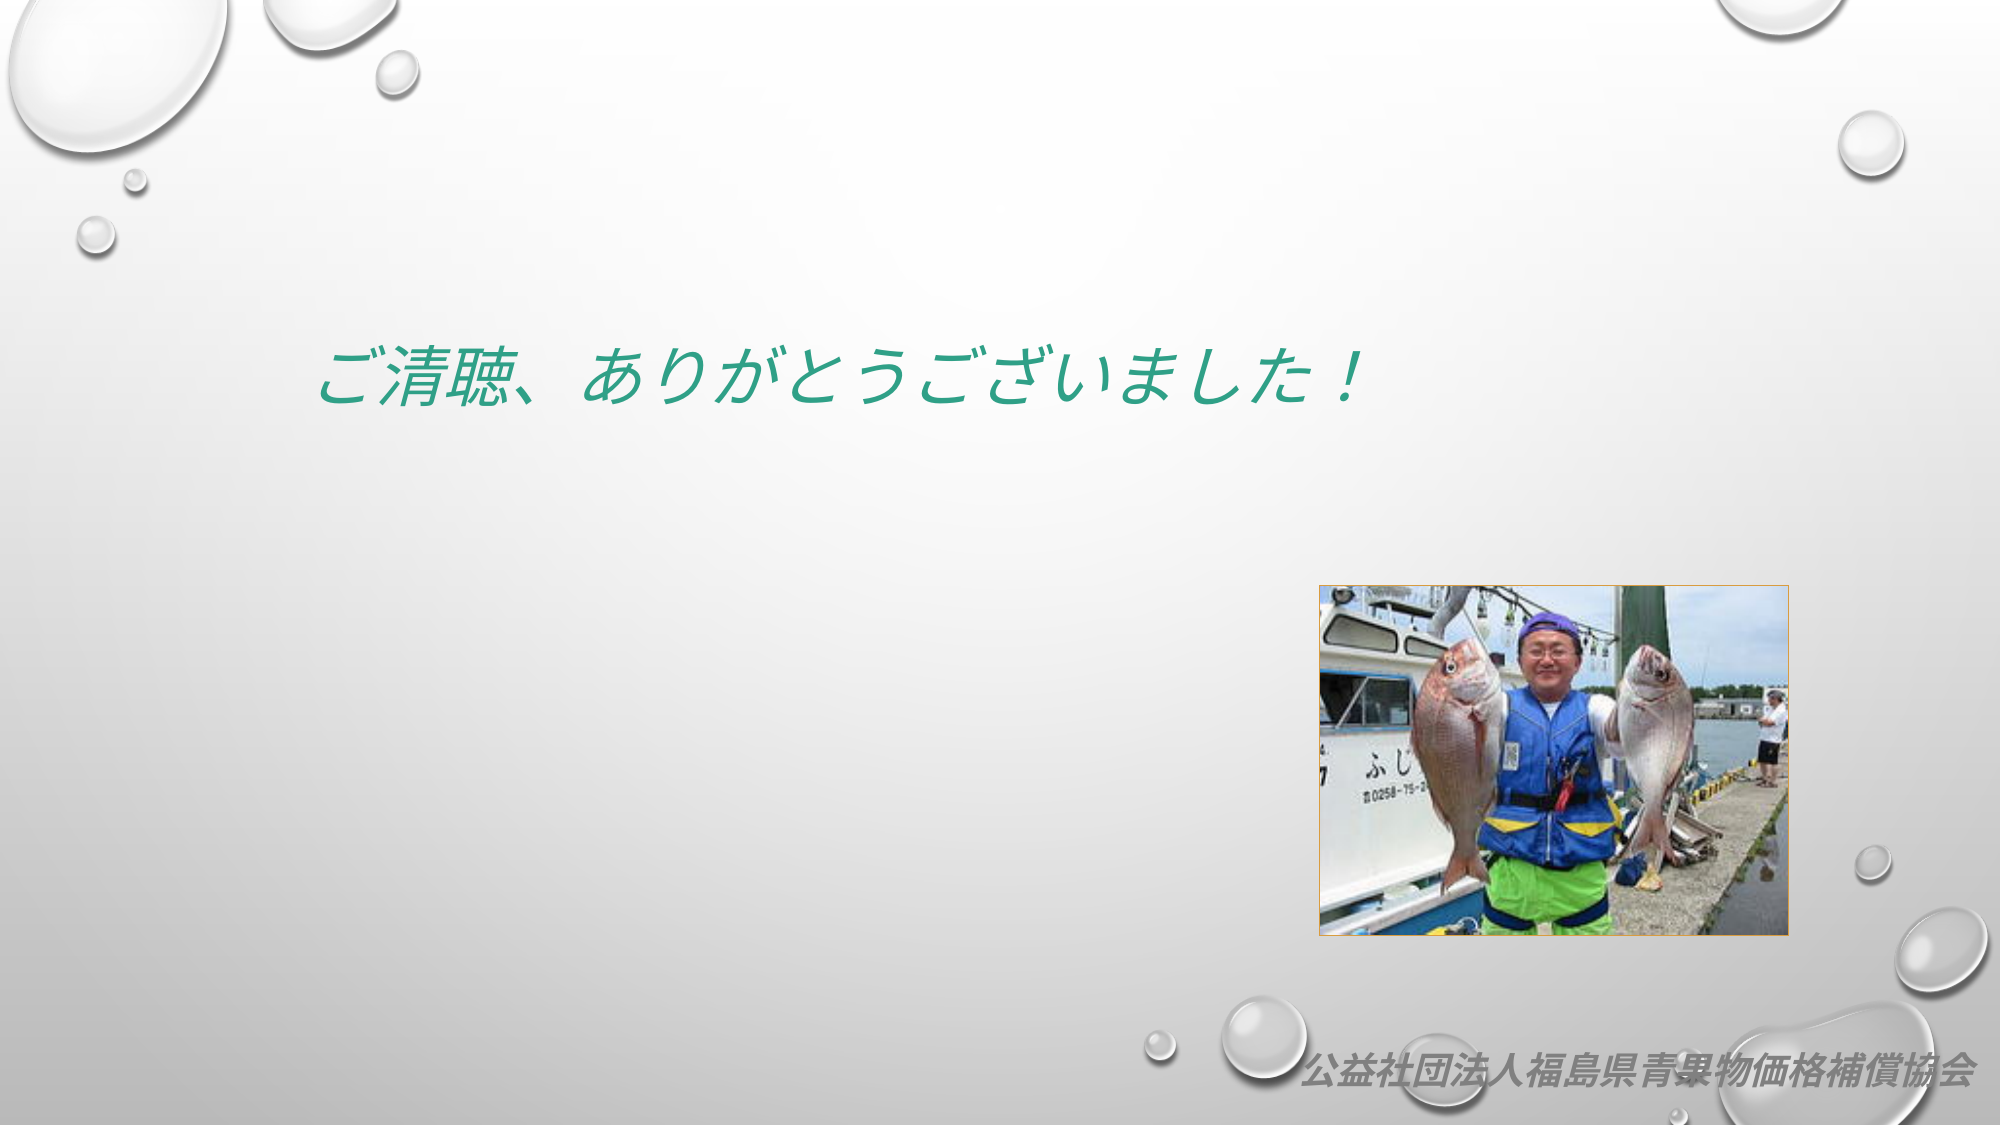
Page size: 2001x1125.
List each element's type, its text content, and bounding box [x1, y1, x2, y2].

title ご清聴、ありがとうございました！ [293, 323, 1410, 436]
picture [0, 0, 2000, 1125]
text_box 公益社団法人福島県青果物価格補償協会 [1272, 1030, 2000, 1101]
